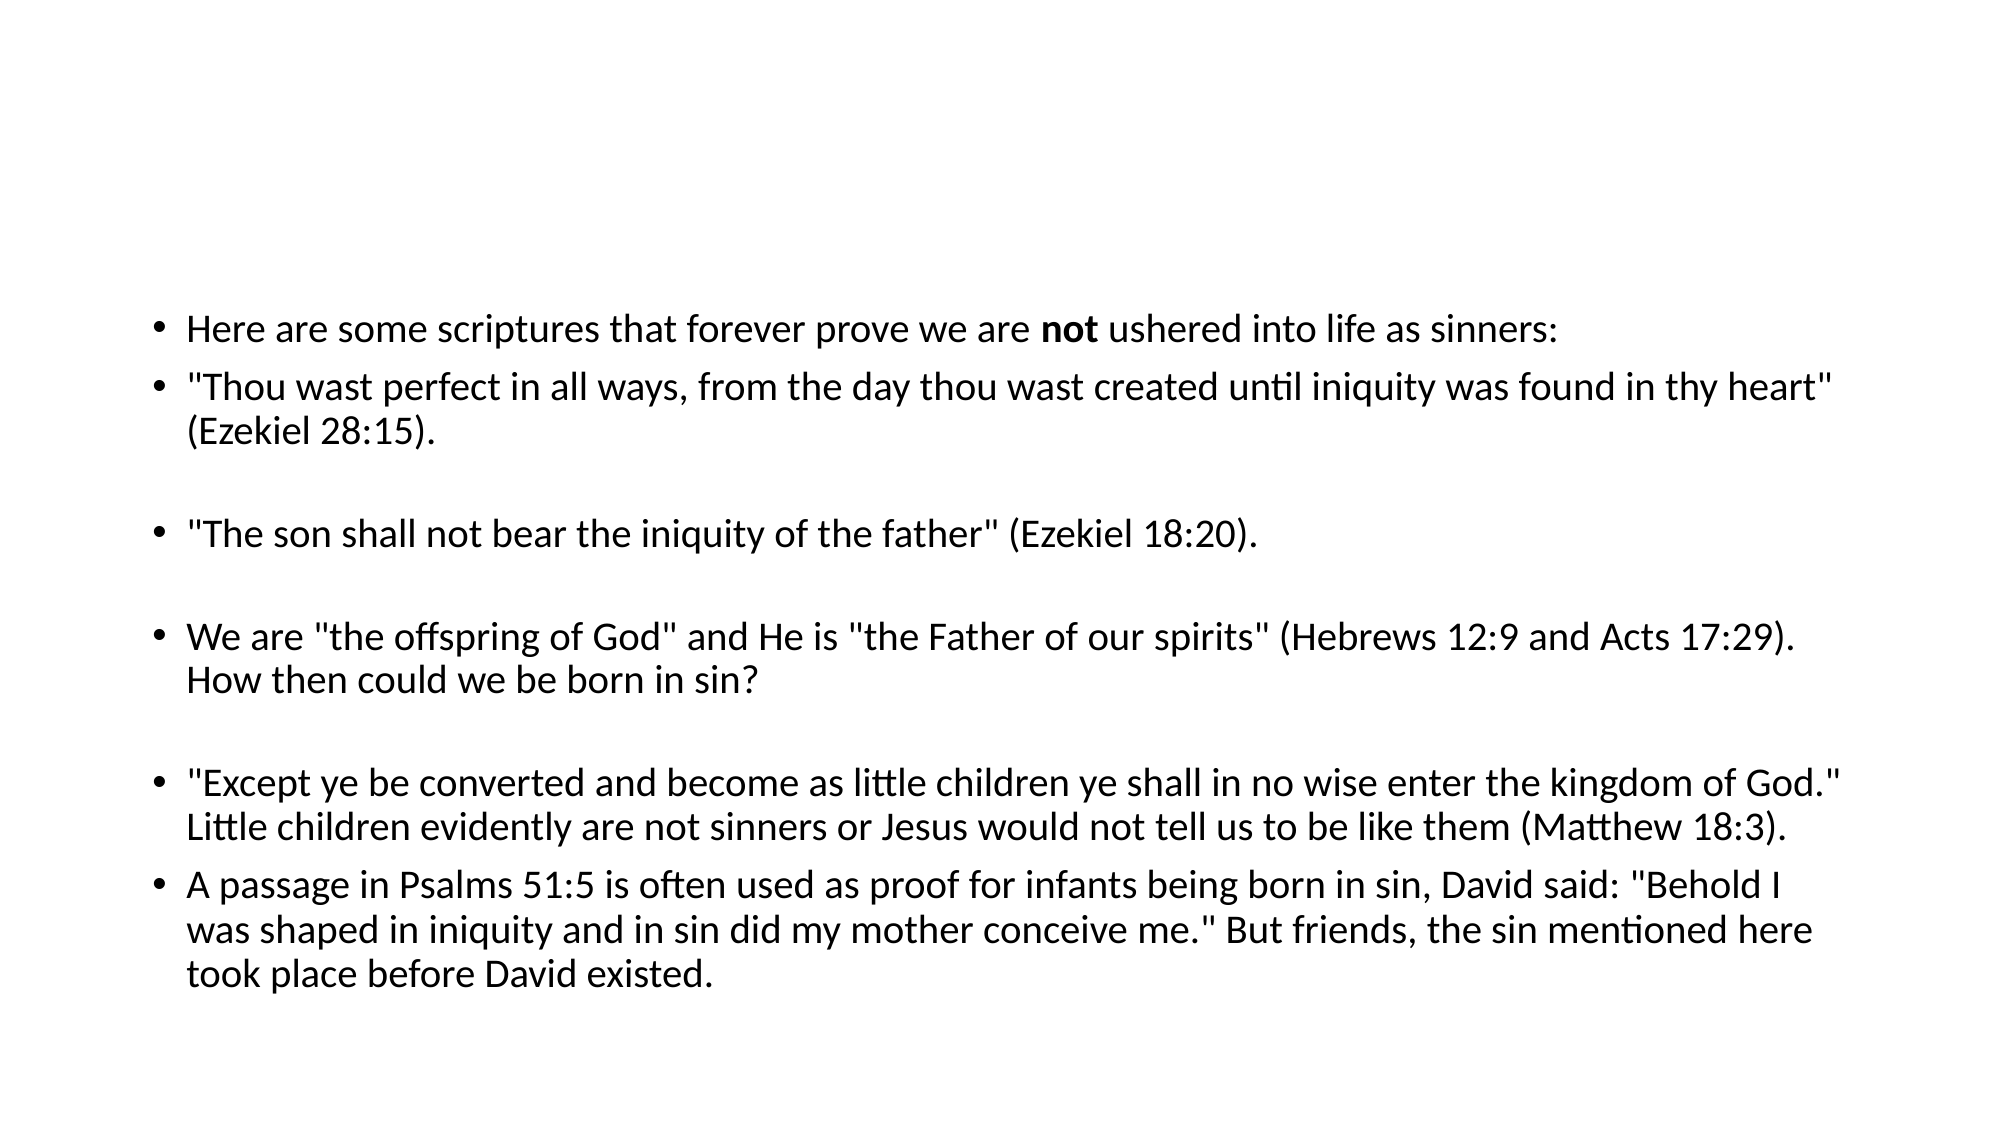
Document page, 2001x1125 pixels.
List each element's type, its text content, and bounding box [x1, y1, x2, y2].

list Here are some scriptures that forever prove we are not ushered into life as sinners: "Thou wast perfect in all ways, from the day thou wast created until iniquity was found in thy heart" (Ezekiel 28:15). "The son shall not bear the iniquity of the father" (Ezekiel 18:20). We are "the offspring of God" and He is "the Father of our spirits" (Hebrews 12:9 and Acts 17:29). How then could we be born in sin? "Except ye be converted and become as little children ye shall in no wise enter the kingdom of God." Little children evidently are not sinners or Jesus would not tell us to be like them (Matthew 18:3). A passage in Psalms 51:5 is often used as proof for infants being born in sin, David said: "Behold I was shaped in iniquity and in sin did my mother conceive me." But friends, the sin mentioned here took place before David existed. [137, 299, 1863, 1014]
